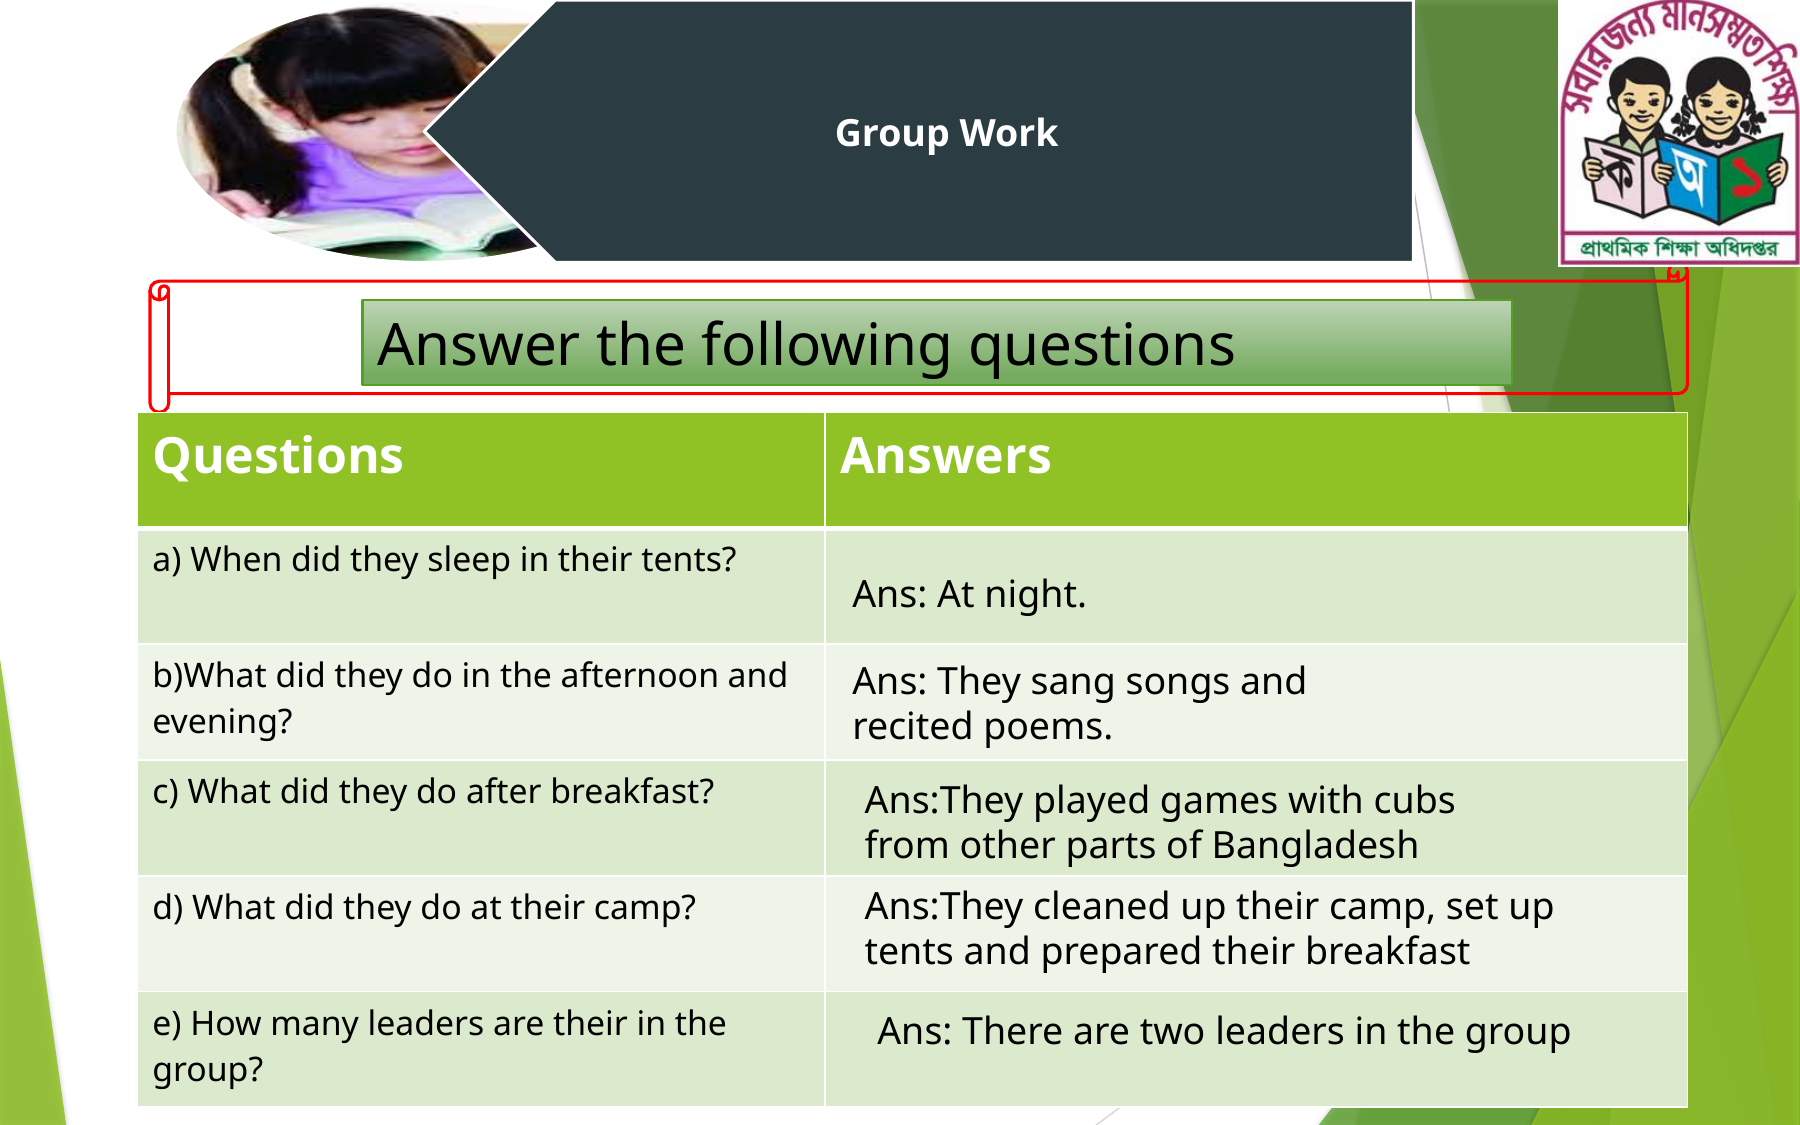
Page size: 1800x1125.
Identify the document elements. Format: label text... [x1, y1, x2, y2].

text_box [174, 0, 1553, 263]
text_box Ans: There are two leaders in the group [862, 999, 1688, 1060]
table_cell [826, 761, 1687, 875]
table_header Answers [826, 413, 1687, 526]
text_box Ans:They played games with cubs from other parts of Bangladesh [849, 768, 1513, 874]
table_cell [826, 992, 1687, 1106]
table_cell [826, 531, 1687, 643]
table_cell c) What did they do after breakfast? [138, 761, 824, 875]
picture [1557, 0, 1800, 268]
text_box Ans: They sang songs and recited poems. [837, 649, 1425, 755]
table_header Questions [138, 413, 824, 526]
table_cell [826, 645, 1687, 759]
table_cell b)What did they do in the afternoon and evening? [138, 645, 824, 759]
text_box Ans: At night. [837, 562, 1163, 623]
text_box Ans:They cleaned up their camp, set up tents and prepared their breakfast [849, 874, 1663, 980]
table_cell [826, 877, 1687, 991]
table_cell d) What did they do at their camp? [138, 877, 824, 991]
table_cell a) When did they sleep in their tents? [138, 531, 824, 643]
text_box [148, 277, 1690, 412]
table_cell e) How many leaders are their in the group? [138, 992, 824, 1106]
